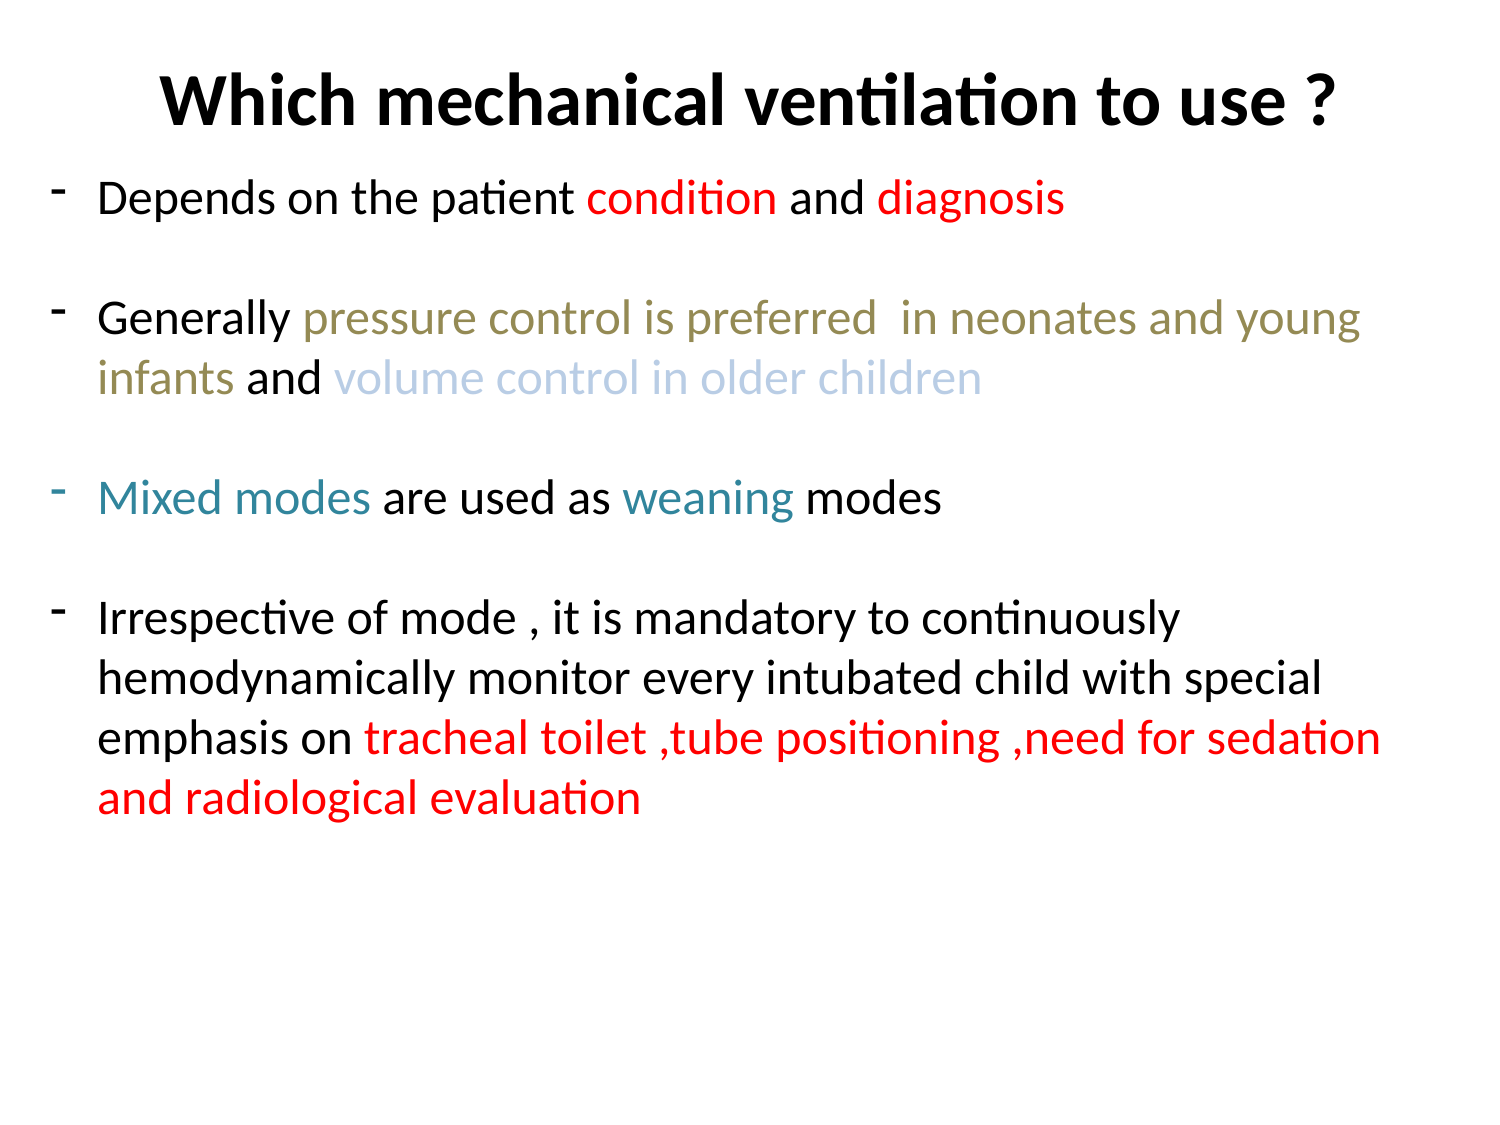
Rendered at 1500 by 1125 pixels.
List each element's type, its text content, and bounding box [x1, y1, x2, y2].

text_box Depends on the patient condition and diagnosis Generally pressure control is preferred in neonates and young infants and volume control in older children Mixed modes are used as weaning modes Irrespective of mode , it is mandatory to continuously hemodynamically monitor every intubated child with special emphasis on tracheal toilet ,tube positioning ,need for sedation and radiological evaluation [35, 157, 1465, 832]
text_box Which mechanical ventilation to use ? [112, 42, 1388, 148]
